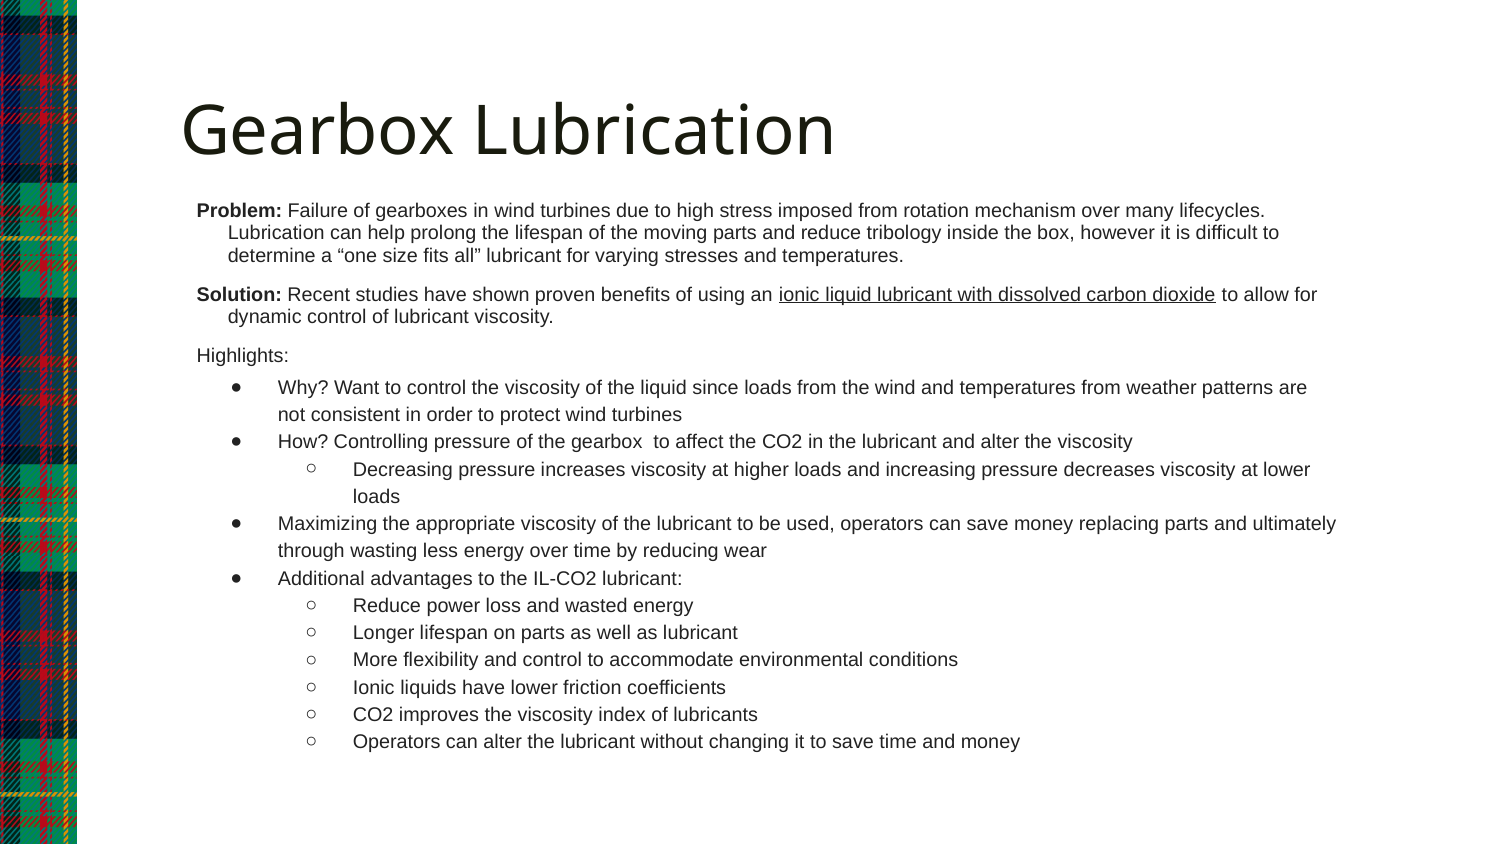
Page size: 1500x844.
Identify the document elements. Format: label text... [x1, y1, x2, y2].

title Gearbox Lubrication [168, 84, 1351, 188]
picture [0, 0, 77, 844]
list Problem: Failure of gearboxes in wind turbines due to high stress imposed from rotation mechanism over many lifecycles. Lubrication can help prolong the lifespan of the moving parts and reduce tribology inside the box, however it is difficult to determine a “one size fits all” lubricant for varying stresses and temperatures. Solution: Recent studies have shown proven benefits of using an ionic liquid lubricant with dissolved carbon dioxide to allow for dynamic control of lubricant viscosity. Highlights: Why? Want to control the viscosity of the liquid since loads from the wind and temperatures from weather patterns are not consistent in order to protect wind turbines How? Controlling pressure of the gearbox to affect the CO2 in the lubricant and alter the viscosity Decreasing pressure increases viscosity at higher loads and increasing pressure decreases viscosity at lower loads Maximizing the appropriate viscosity of the lubricant to be used, operators can save money replacing parts and ultimately through wasting less energy over time by reducing wear Additional advantages to the IL-CO2 lubricant: Reduce power loss and wasted energy Longer lifespan on parts as well as lubricant More flexibility and control to accommodate environmental conditions Ionic liquids have lower friction coefficients CO2 improves the viscosity index of lubricants Operators can alter the lubricant without changing it to save time and money [168, 188, 1351, 696]
